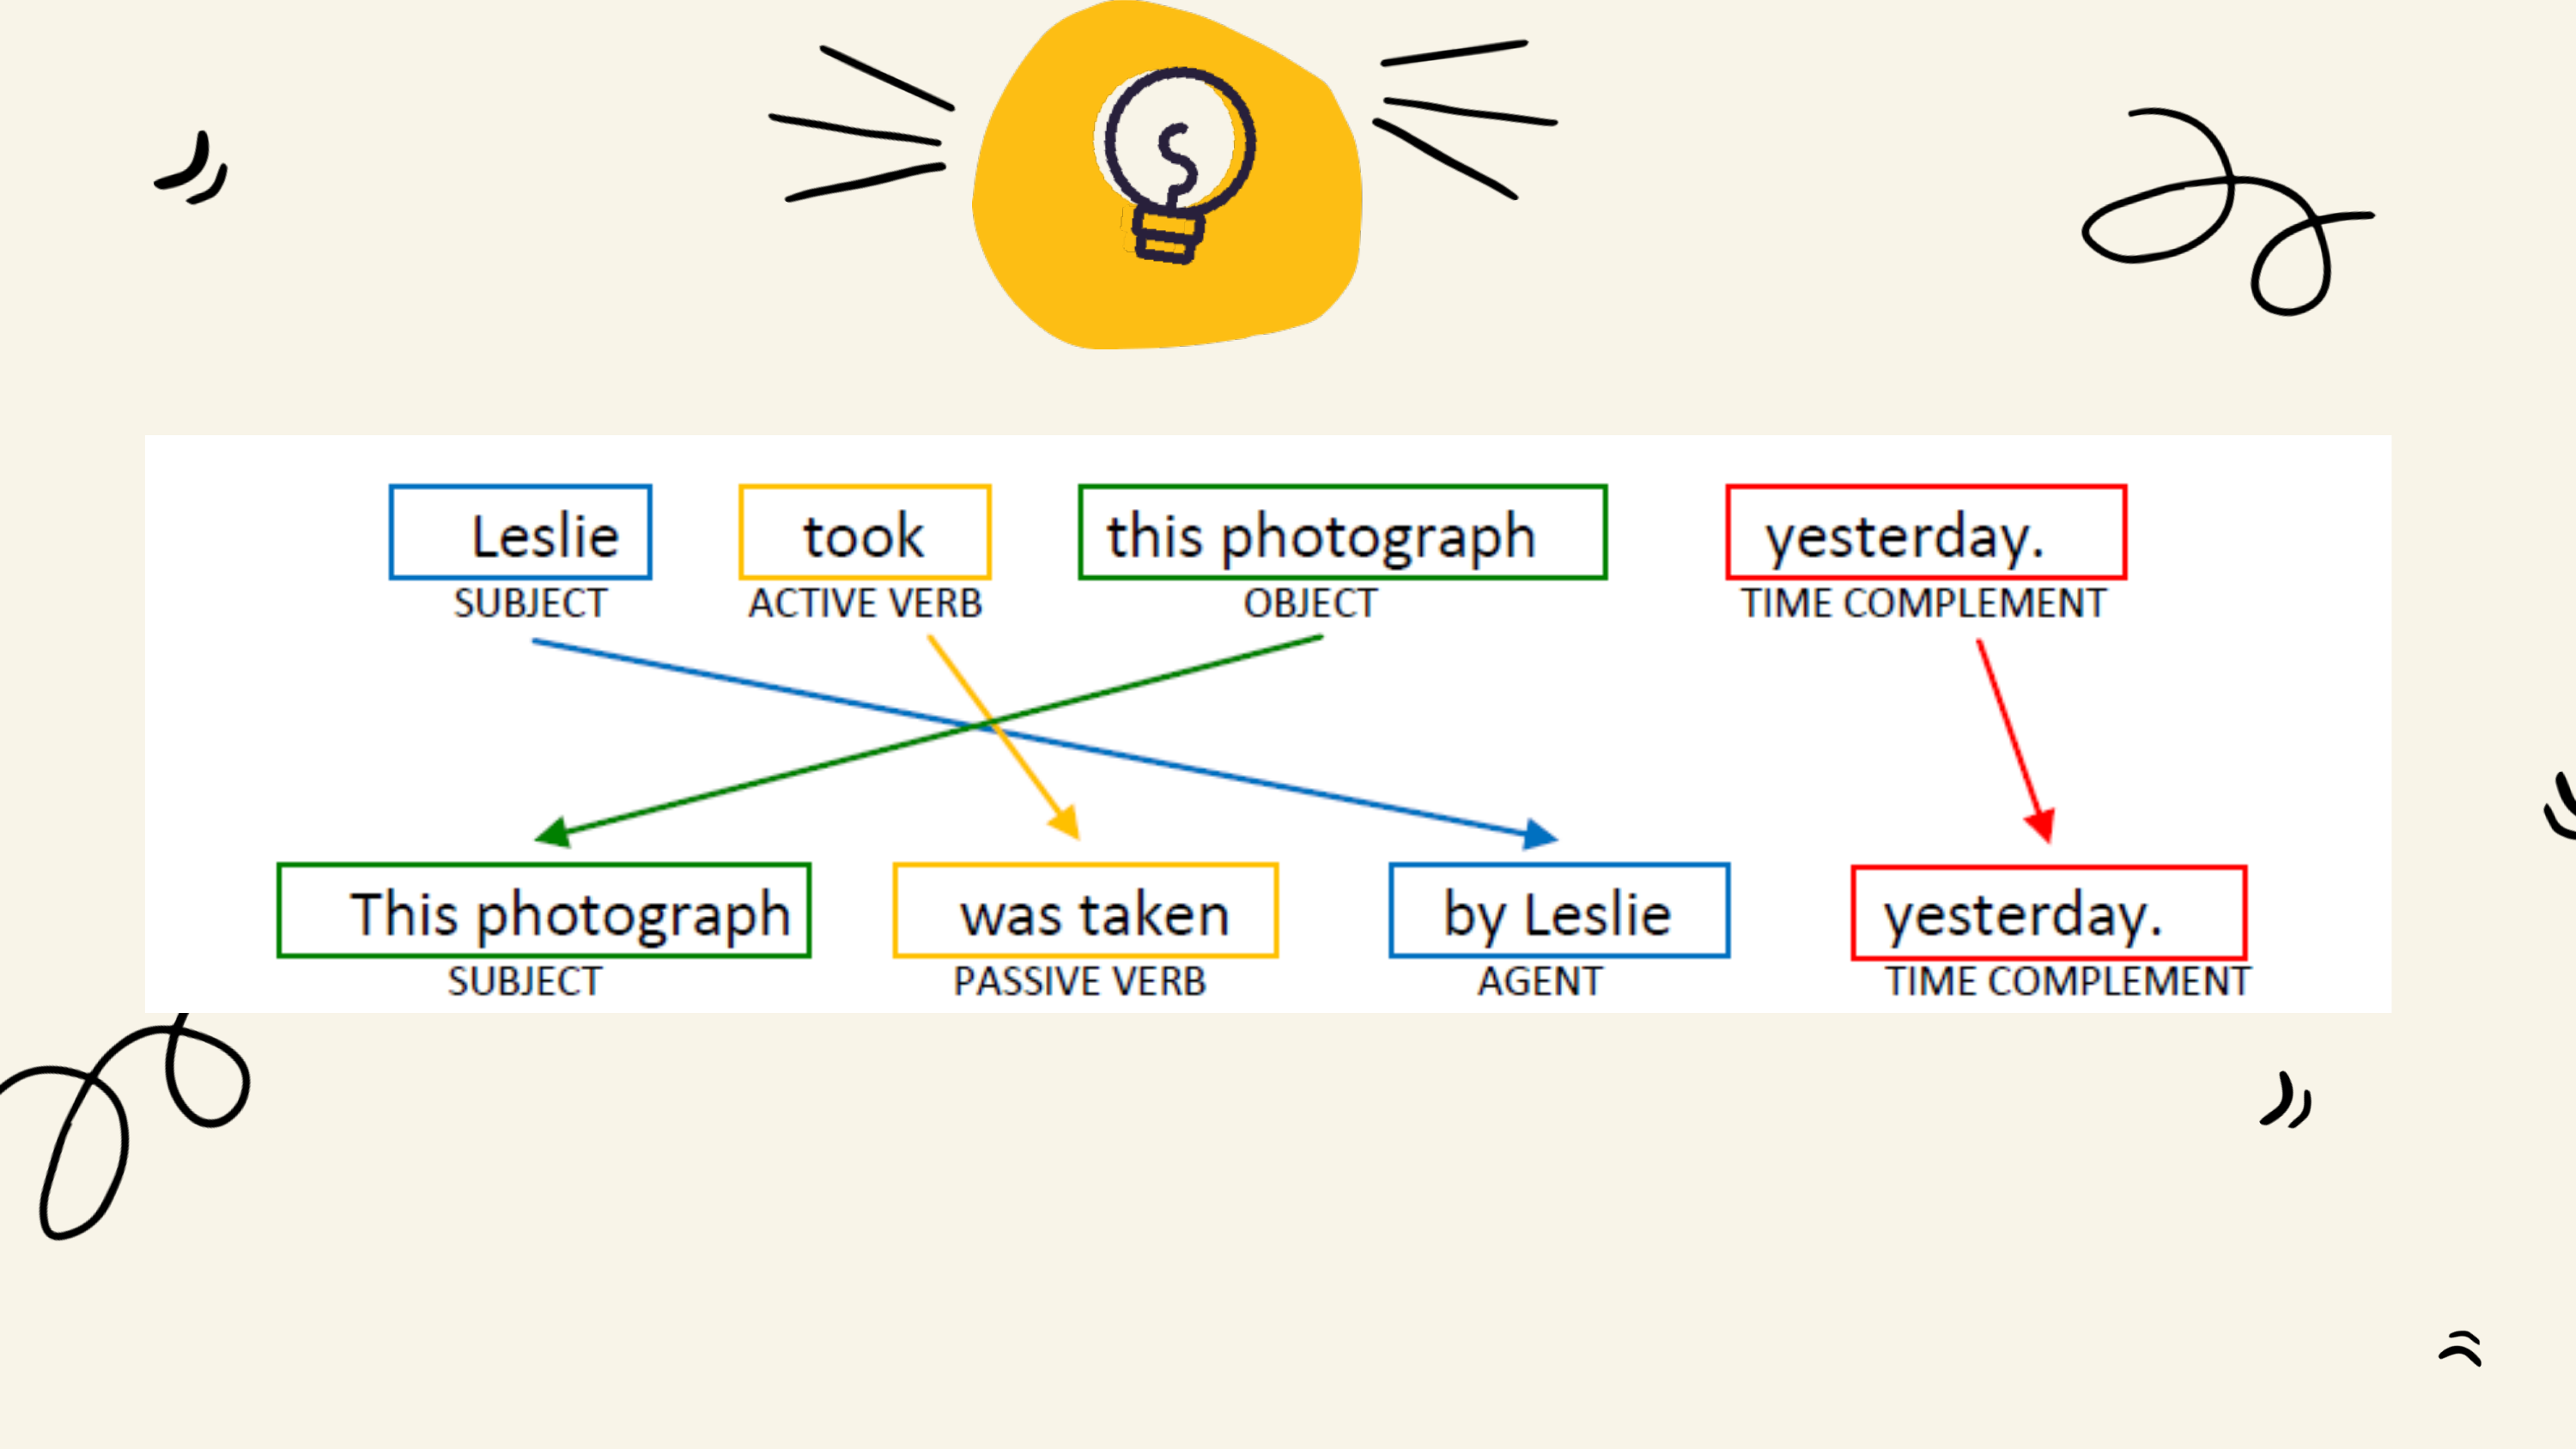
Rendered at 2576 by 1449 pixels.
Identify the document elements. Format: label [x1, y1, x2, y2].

picture [0, 435, 2392, 1292]
picture [145, 126, 234, 213]
picture [2533, 767, 2576, 849]
picture [2244, 1064, 2323, 1143]
picture [2060, 61, 2391, 359]
picture [739, 0, 1568, 349]
picture [2433, 1321, 2493, 1383]
